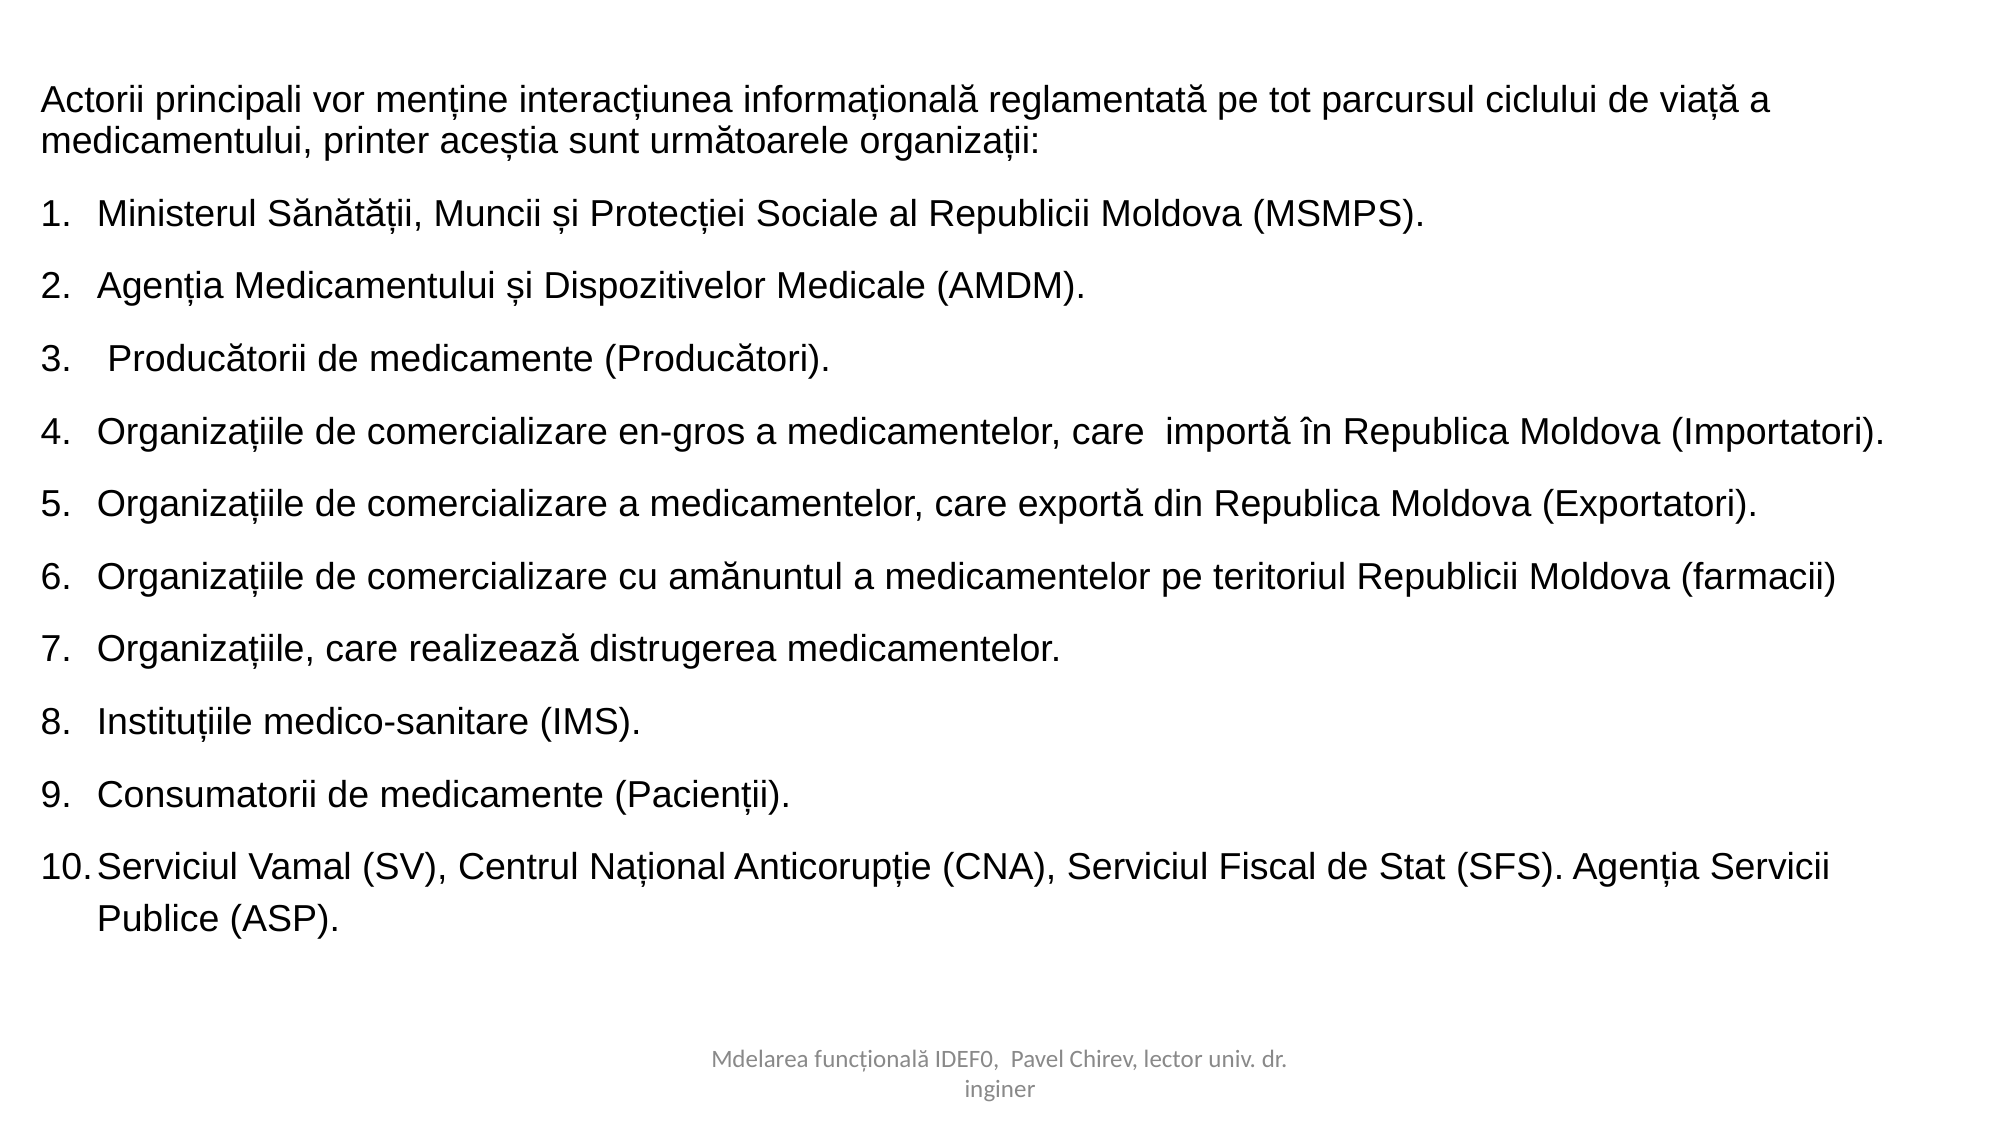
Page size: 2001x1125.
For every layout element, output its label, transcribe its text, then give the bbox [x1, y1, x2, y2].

list Actorii principali vor menține interacțiunea informațională reglamentată pe tot parcursul ciclului de viață a medicamentului, printer aceștia sunt următoarele organizații: Ministerul Sănătății, Muncii și Protecției Sociale al Republicii Moldova (MSMPS). Agenția Medicamentului și Dispozitivelor Medicale (AMDM). Producătorii de medicamente (Producători). Organizațiile de comercializare en-gros a medicamentelor, care importă în Republica Moldova (Importatori). Organizațiile de comercializare a medicamentelor, care exportă din Republica Moldova (Exportatori). Organizațiile de comercializare cu amănuntul a medicamentelor pe teritoriul Republicii Moldova (farmacii) Organizațiile, care realizează distrugerea medicamentelor. Instituțiile medico-sanitare (IMS). Consumatorii de medicamente (Pacienții). Serviciul Vamal (SV), Centrul Național Anticorupție (CNA), Serviciul Fiscal de Stat (SFS). Agenția Servicii Publice (ASP). [25, 72, 1949, 1014]
footer Mdelarea funcțională IDEF0, Pavel Chirev, lector univ. dr. inginer [662, 1042, 1338, 1103]
